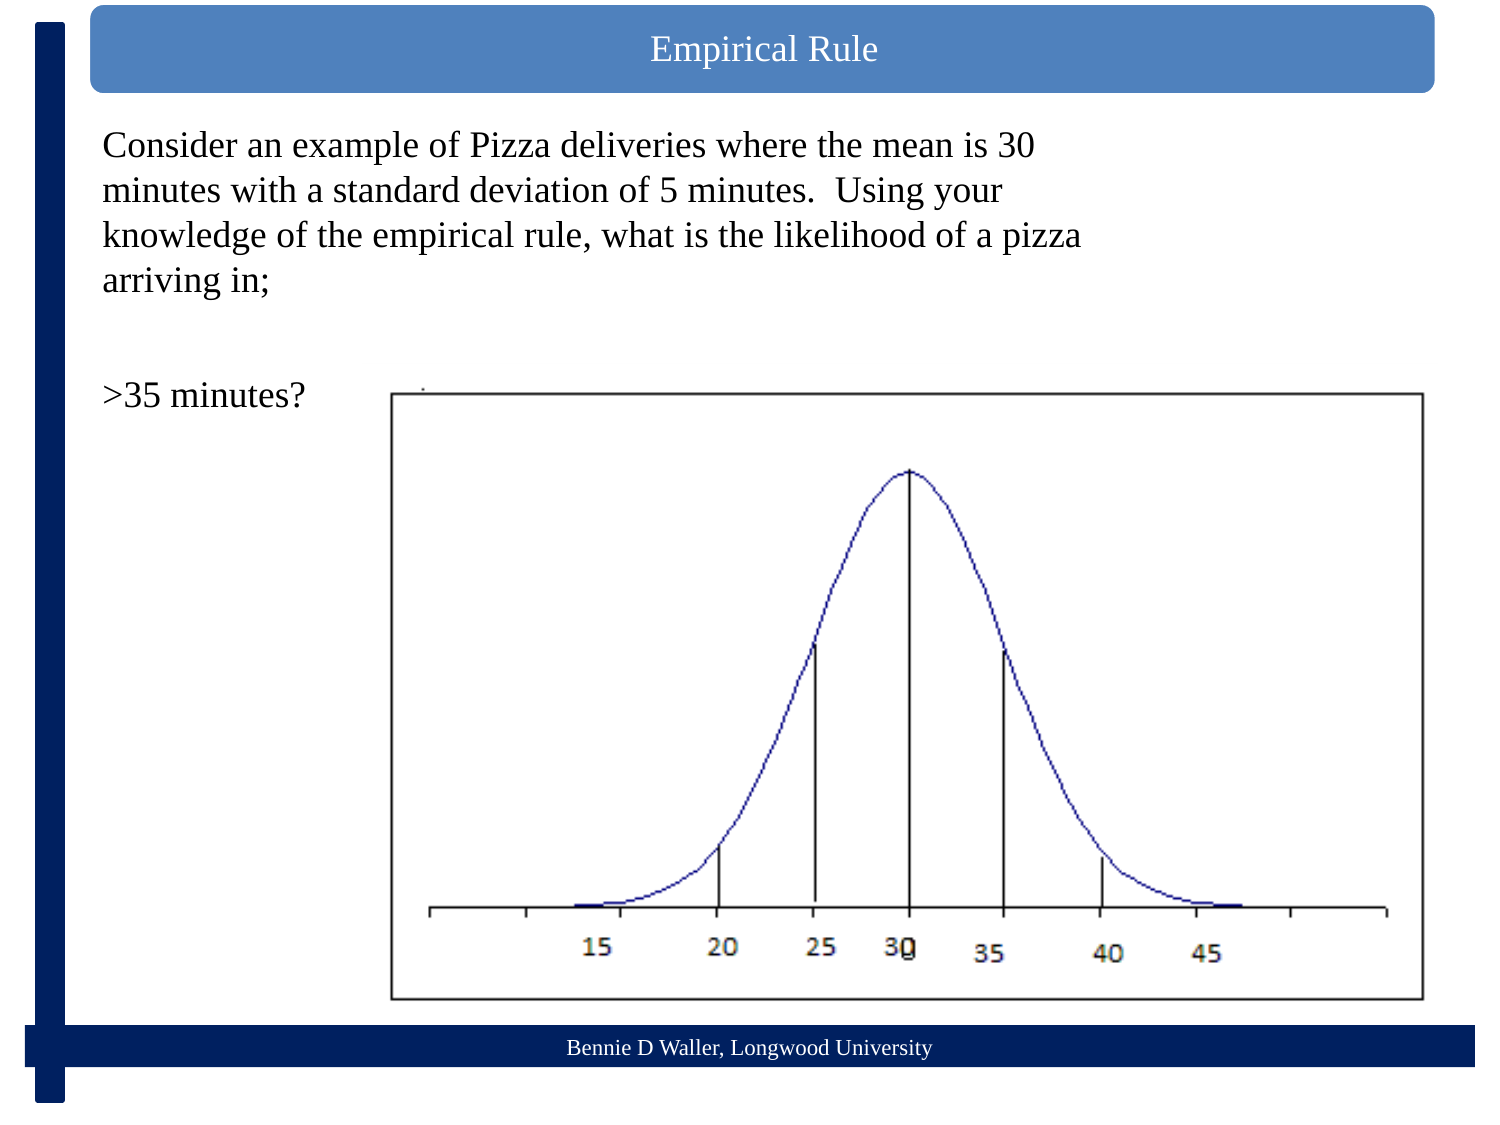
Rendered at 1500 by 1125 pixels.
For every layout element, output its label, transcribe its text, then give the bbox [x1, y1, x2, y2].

text_box Consider an example of Pizza deliveries where the mean is 30 minutes with a standard deviation of 5 minutes. Using your knowledge of the empirical rule, what is the likelihood of a pizza arriving in; [87, 112, 1150, 308]
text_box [87, 2, 1438, 96]
text_box >35 minutes? [87, 362, 350, 423]
picture [362, 362, 1438, 1020]
